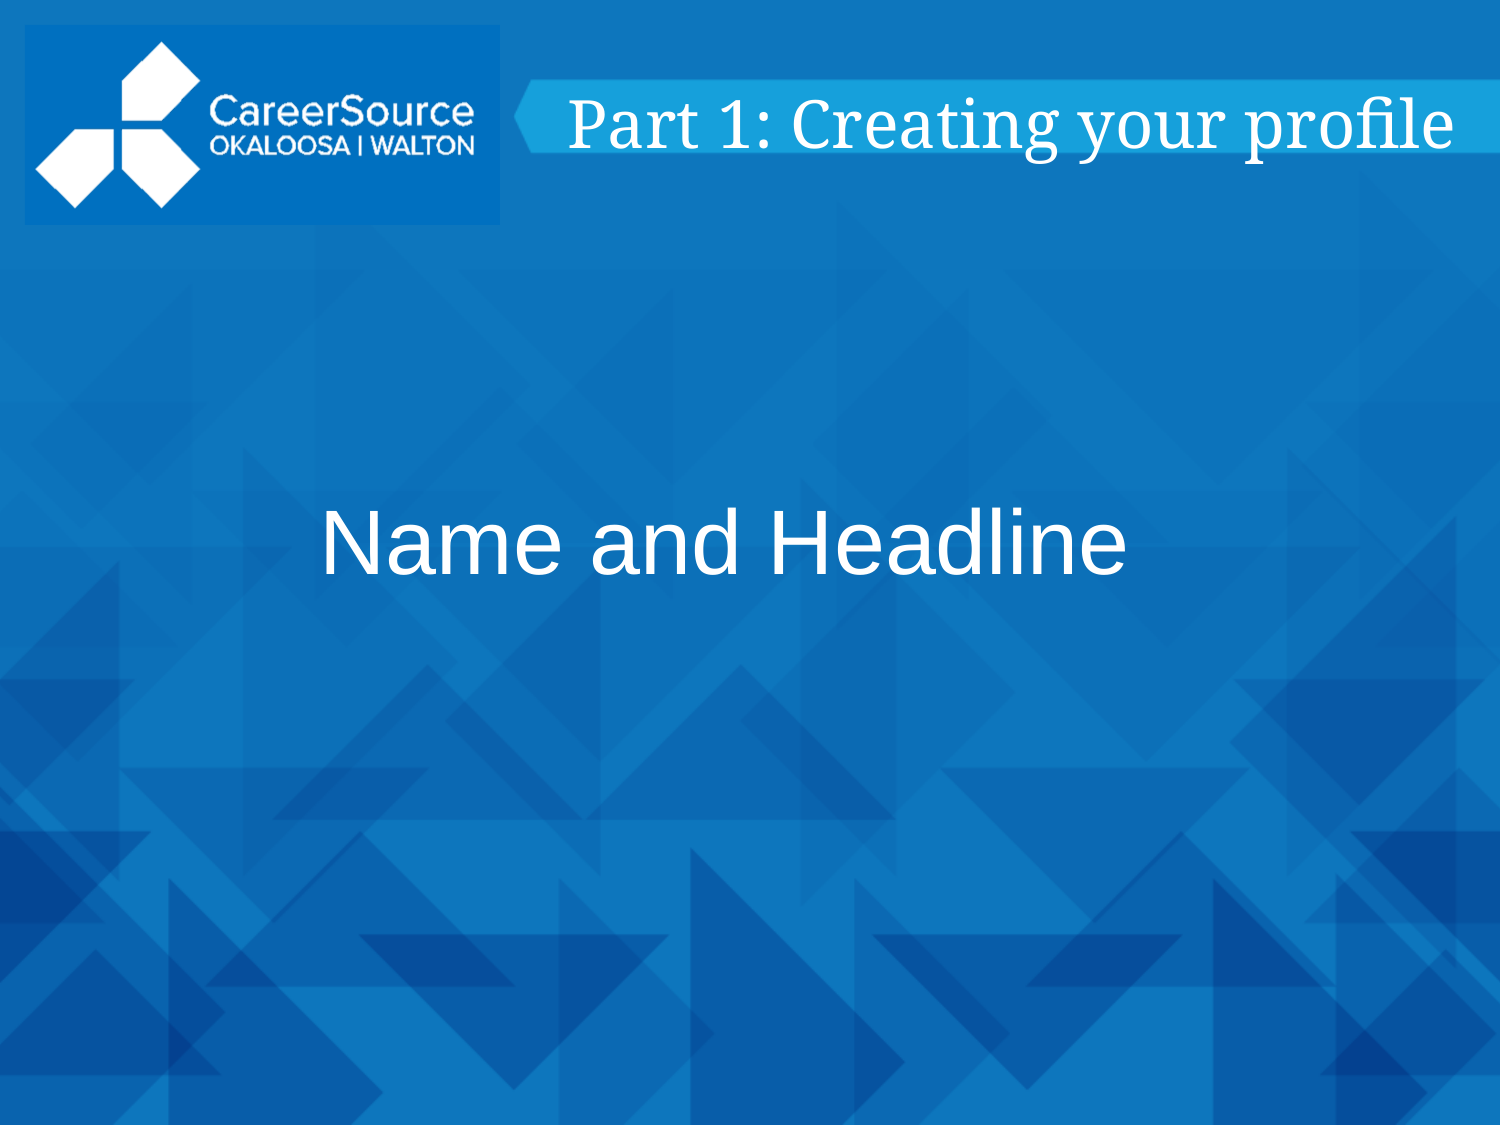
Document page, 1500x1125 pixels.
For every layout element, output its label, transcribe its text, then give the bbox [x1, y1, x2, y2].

subtitle Name and Headline [200, 474, 1250, 763]
picture [0, 0, 1500, 1125]
title Part 1: Creating your profile [375, 1, 1500, 243]
